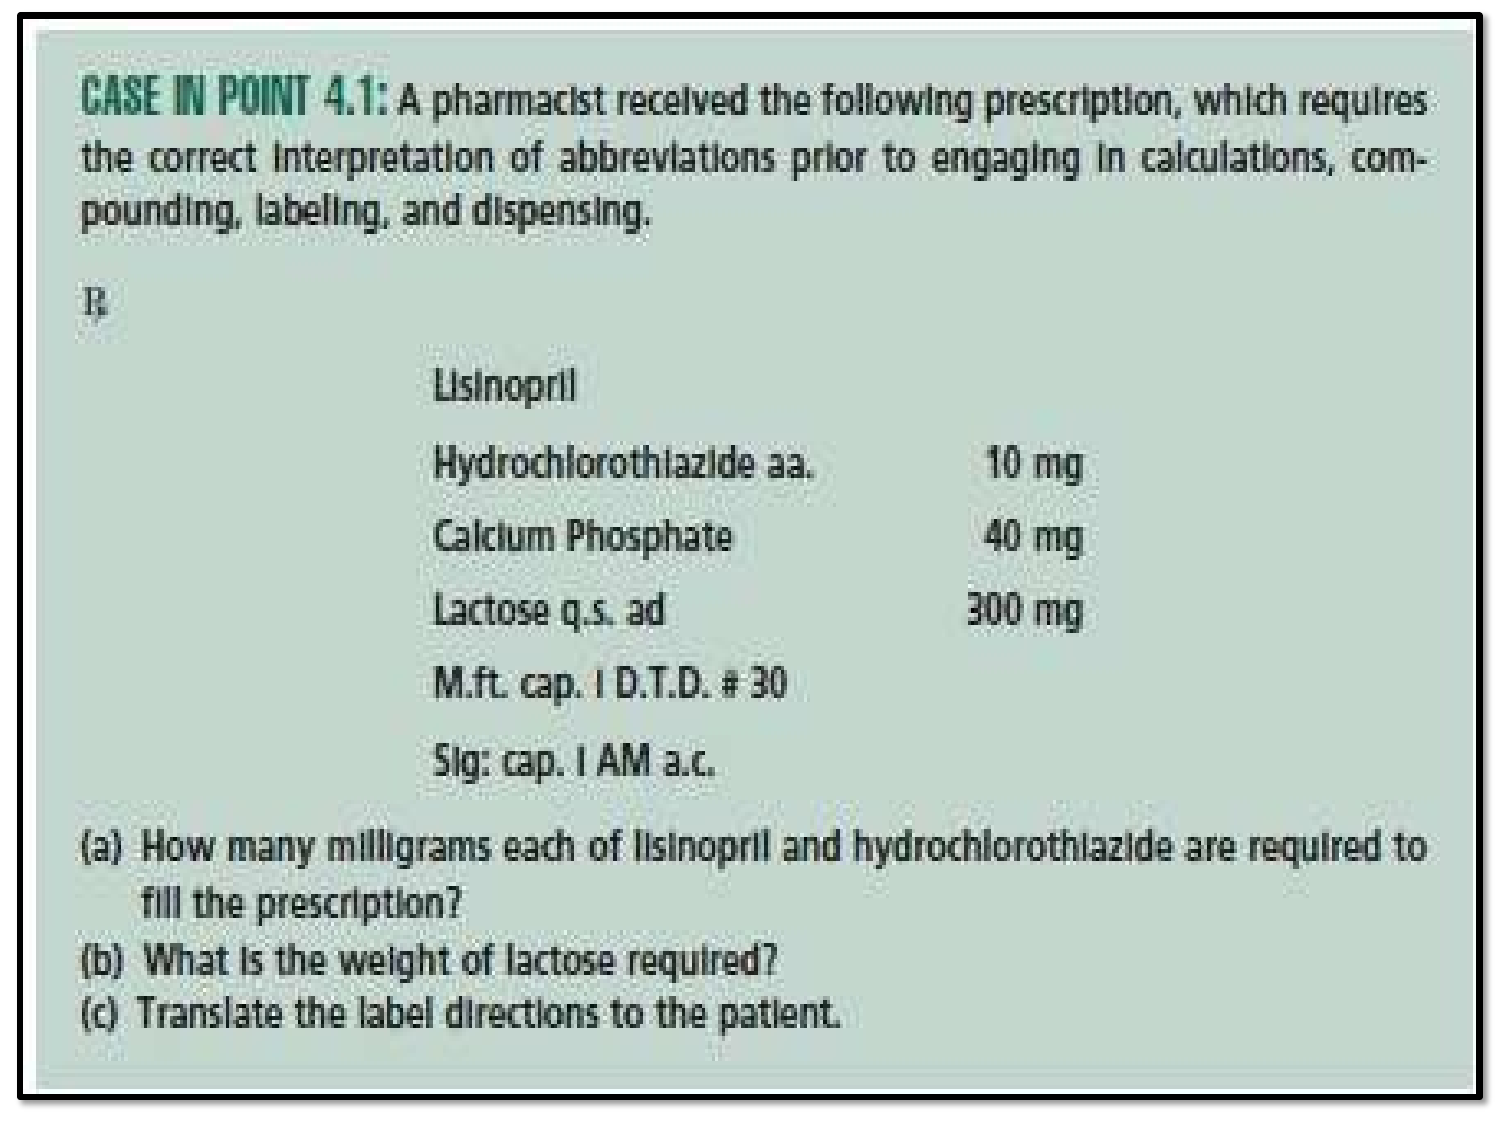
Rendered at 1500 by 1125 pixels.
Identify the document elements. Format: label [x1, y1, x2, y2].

text_box [13, 9, 1495, 1112]
